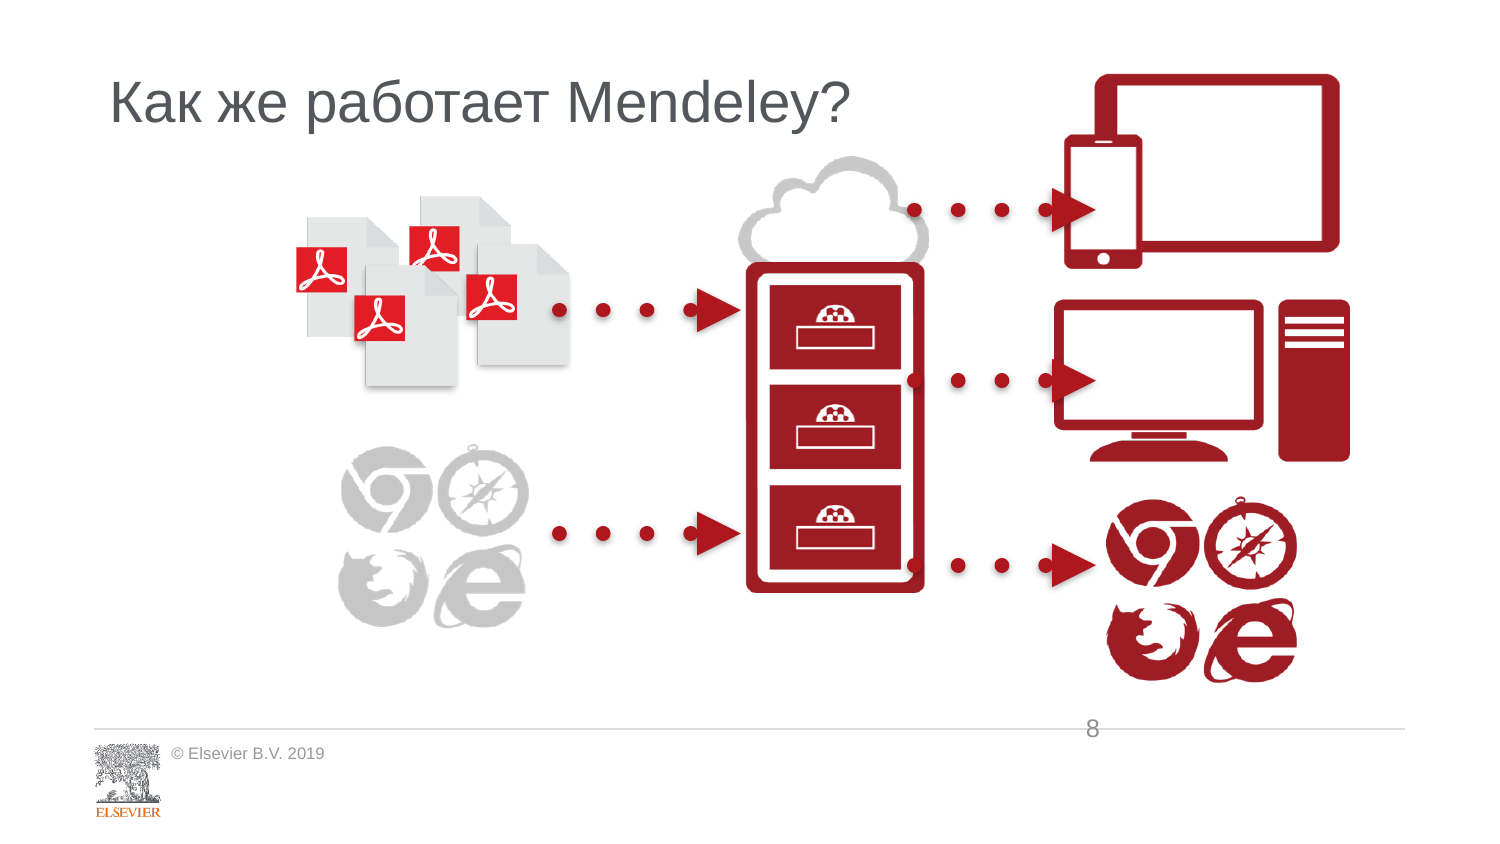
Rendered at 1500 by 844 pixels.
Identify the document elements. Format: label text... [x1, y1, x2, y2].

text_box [296, 73, 1373, 744]
title Как же работает Mendeley? [94, 60, 1450, 137]
footer © Elsevier B.V. 2019 [171, 743, 678, 770]
picture [94, 743, 161, 817]
